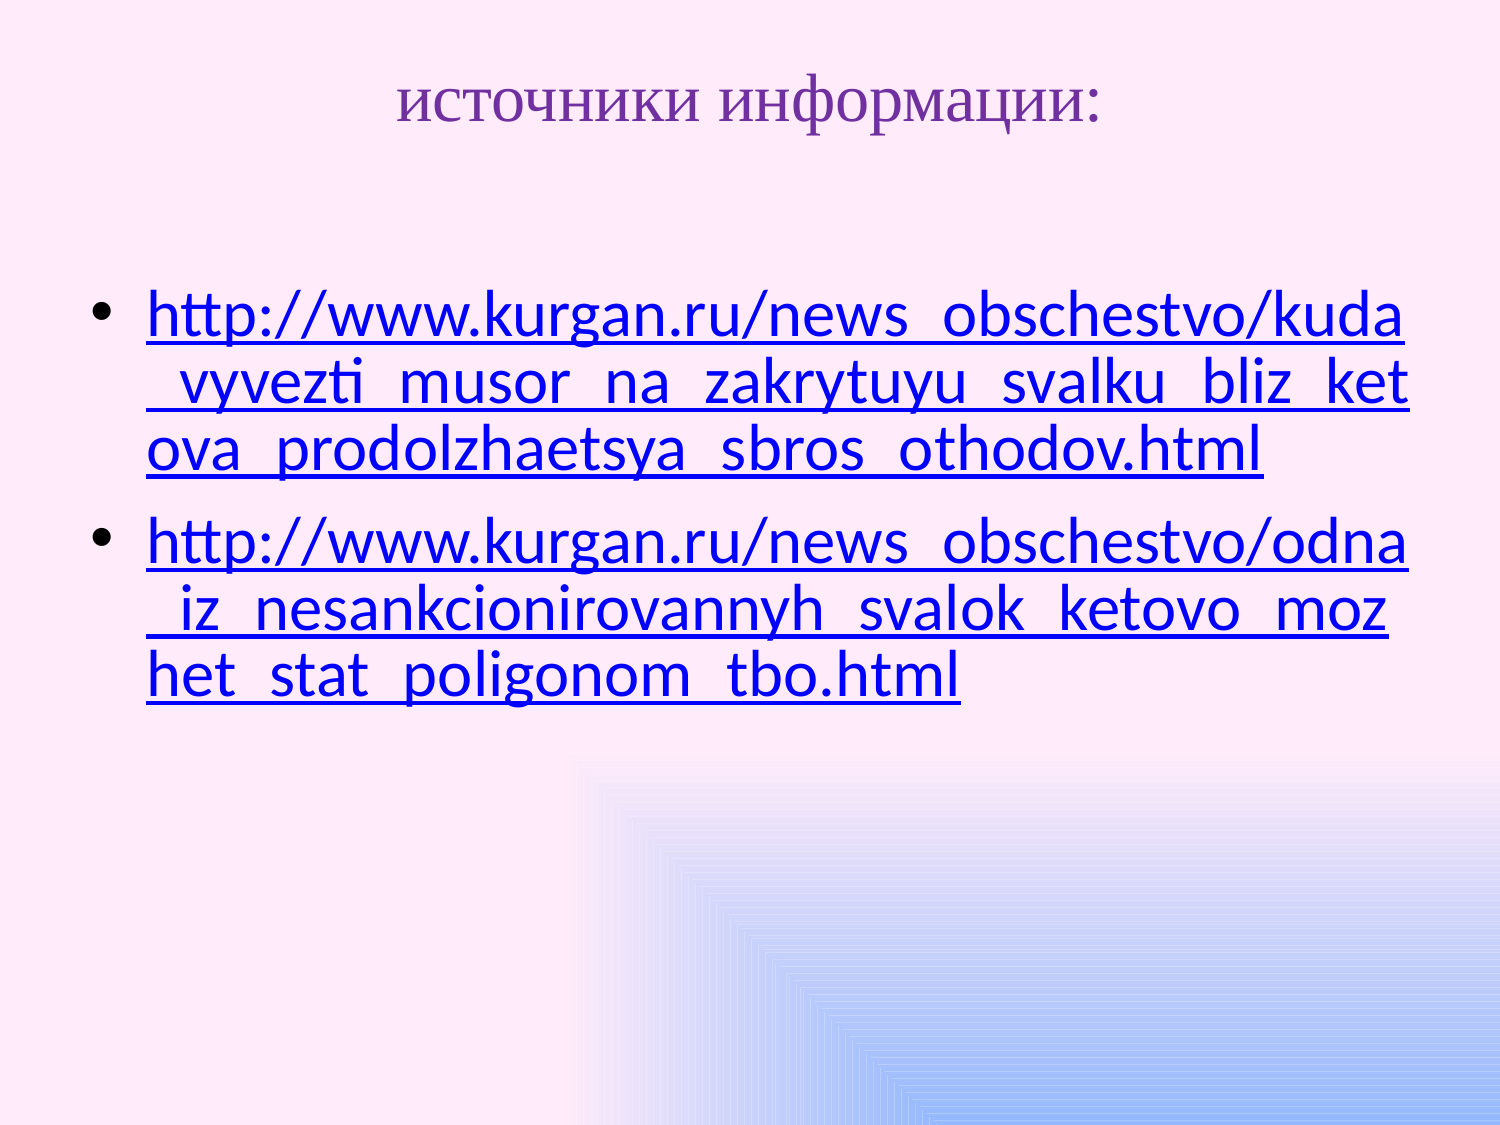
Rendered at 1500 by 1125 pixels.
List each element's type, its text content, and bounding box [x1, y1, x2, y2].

list http://www.kurgan.ru/news_obschestvo/kuda_vyvezti_musor_na_zakrytuyu_svalku_bliz_ketova_prodolzhaetsya_sbros_othodov.html http://www.kurgan.ru/news_obschestvo/odna_iz_nesankcionirovannyh_svalok_ketovo_mozhet_stat_poligonom_tbo.html [75, 262, 1425, 1005]
title источники информации: [75, 45, 1425, 233]
